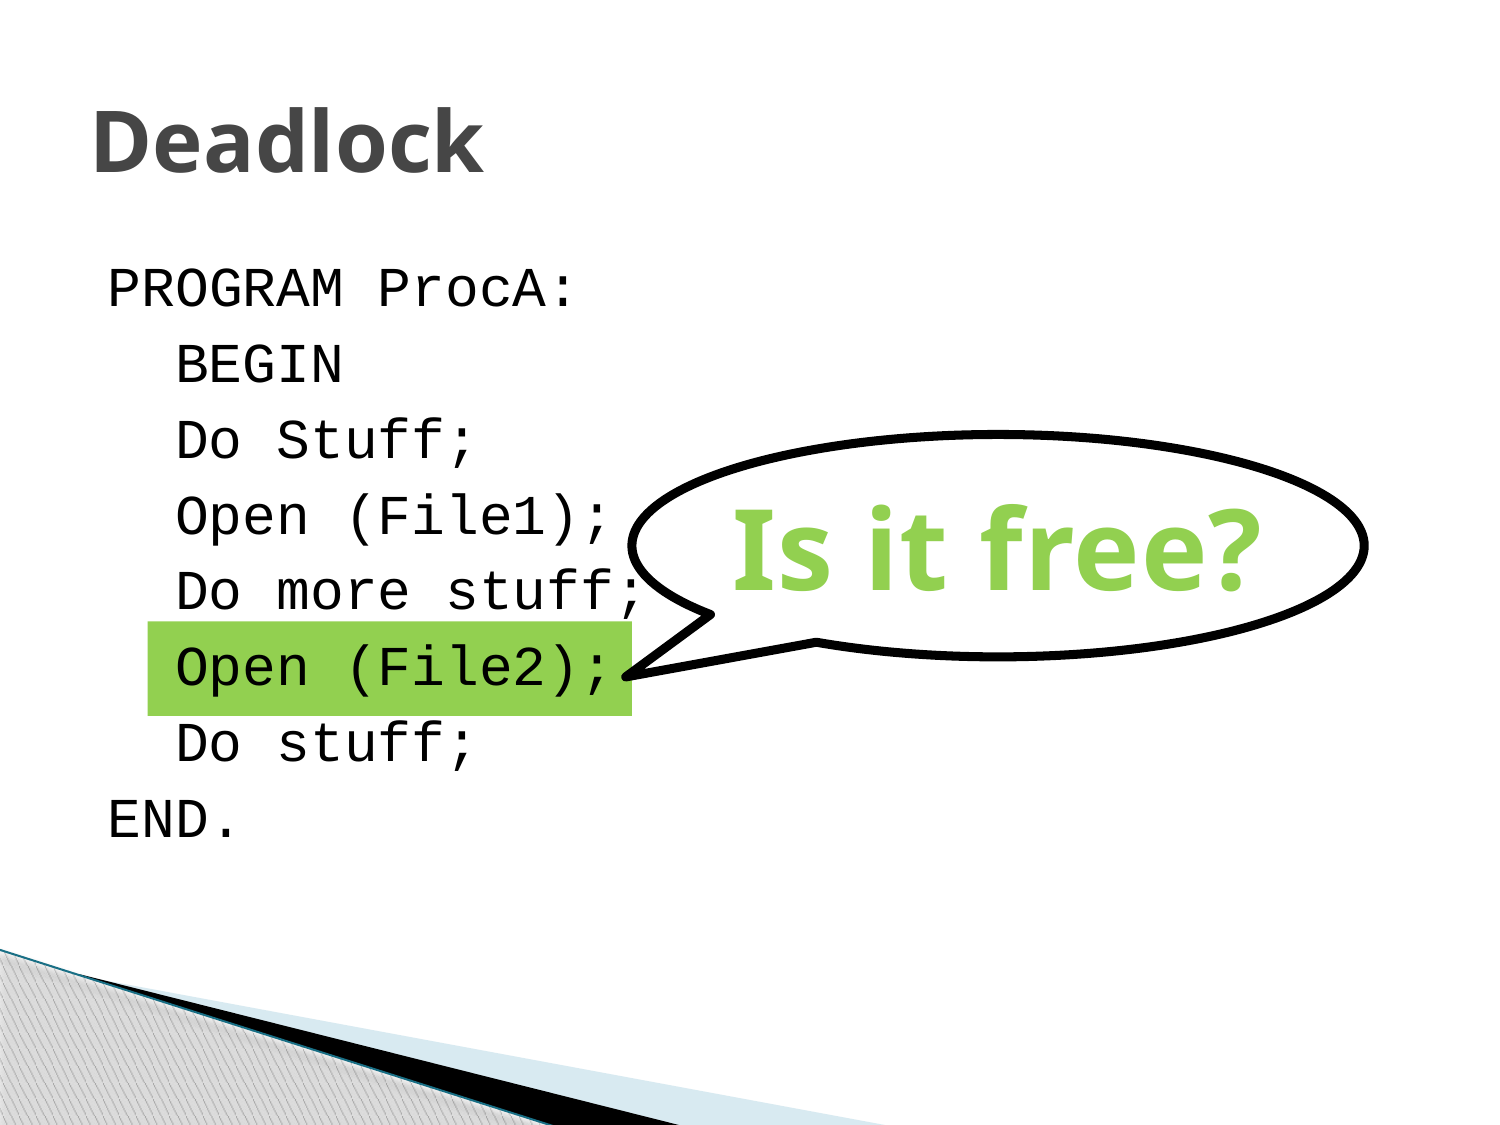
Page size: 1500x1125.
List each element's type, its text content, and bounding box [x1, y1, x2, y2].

title Deadlock [75, 45, 1425, 233]
text_box [621, 429, 1369, 682]
list PROGRAM ProcA: BEGIN Do Stuff; Open (File1); Do more stuff; Open (File2); Do stuff; END. [75, 243, 1425, 986]
